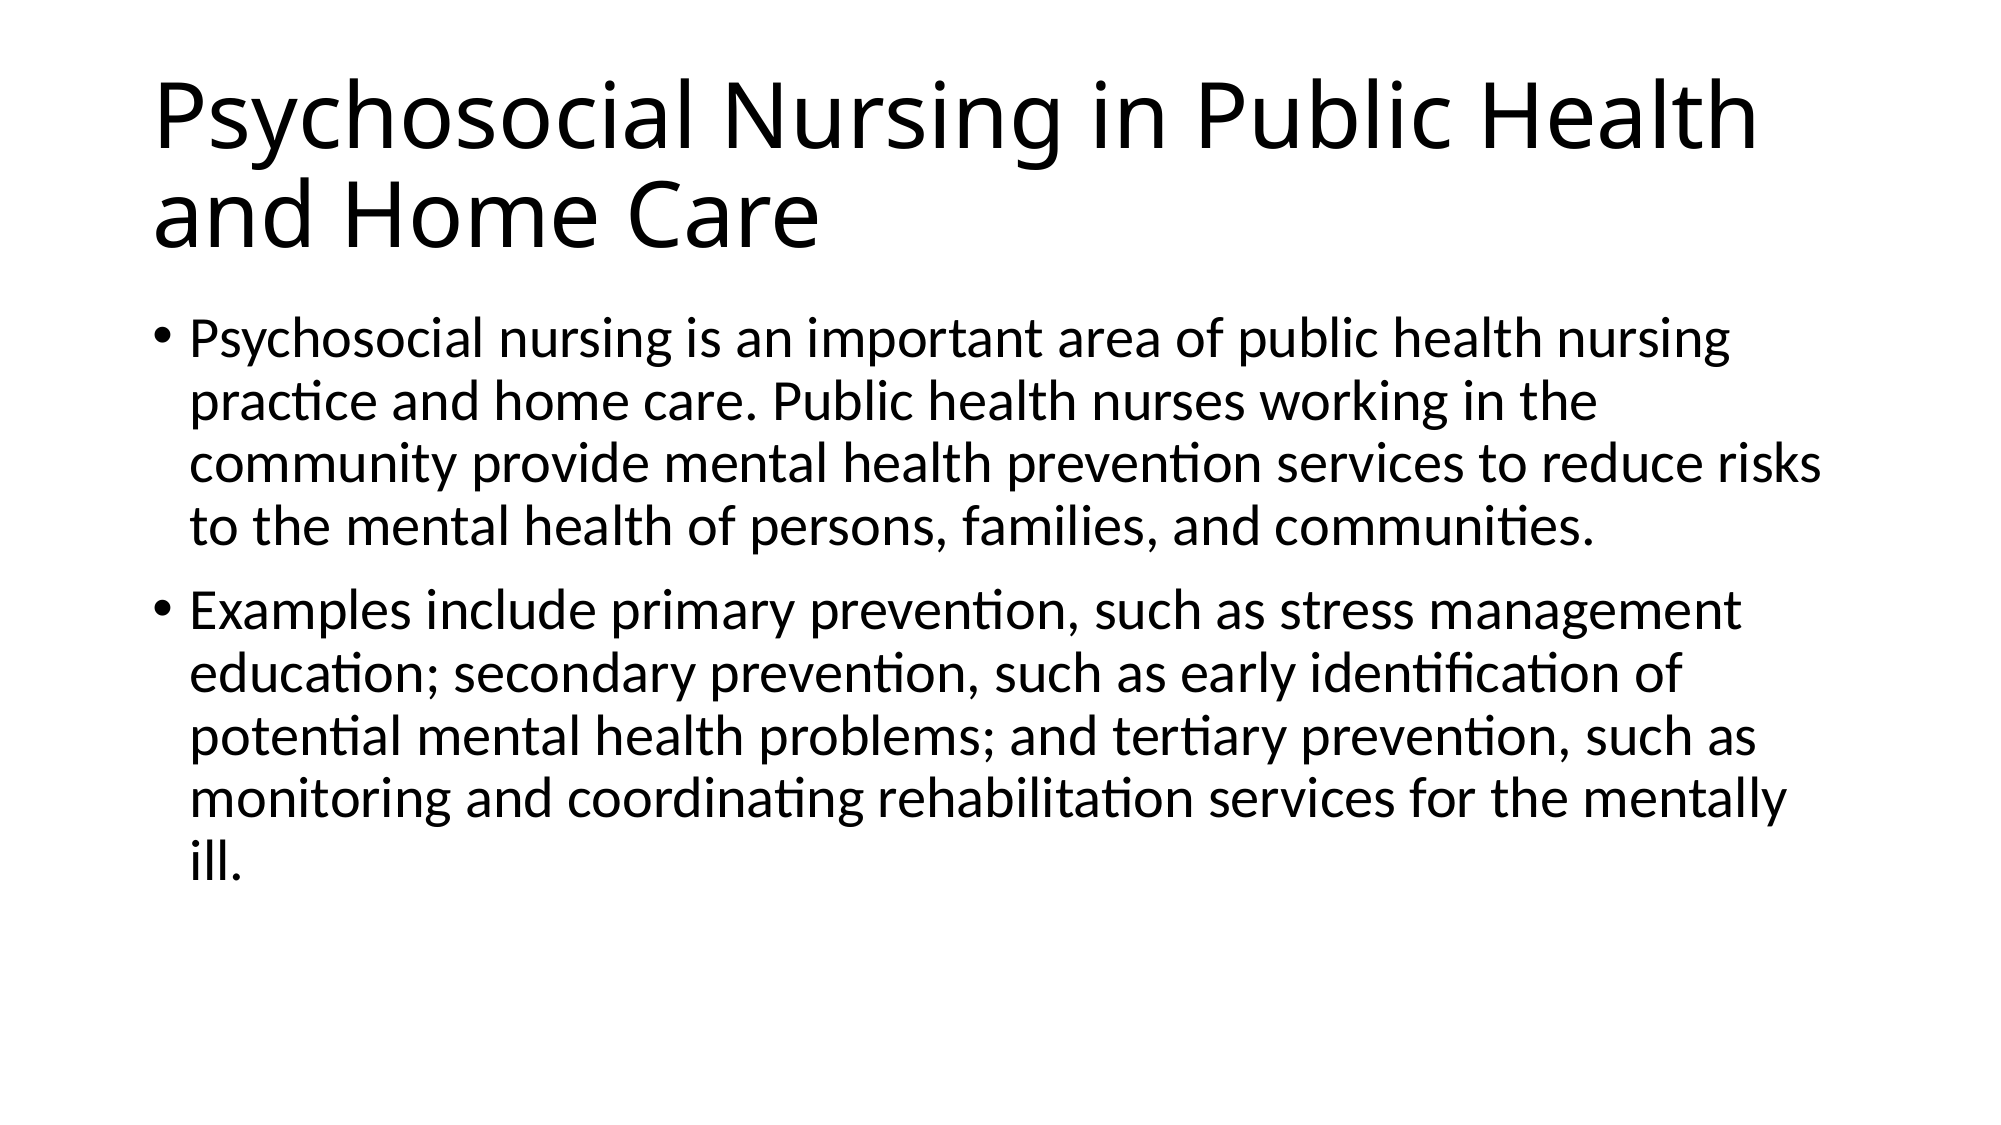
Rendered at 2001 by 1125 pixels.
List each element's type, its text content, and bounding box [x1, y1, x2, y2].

list Psychosocial nursing is an important area of public health nursing practice and home care. Public health nurses working in the community provide mental health prevention services to reduce risks to the mental health of persons, families, and communities. Examples include primary prevention, such as stress management education; secondary prevention, such as early identification of potential mental health problems; and tertiary prevention, such as monitoring and coordinating rehabilitation services for the mentally ill. [137, 299, 1863, 1014]
title Psychosocial Nursing in Public Health and Home Care [137, 59, 1863, 278]
